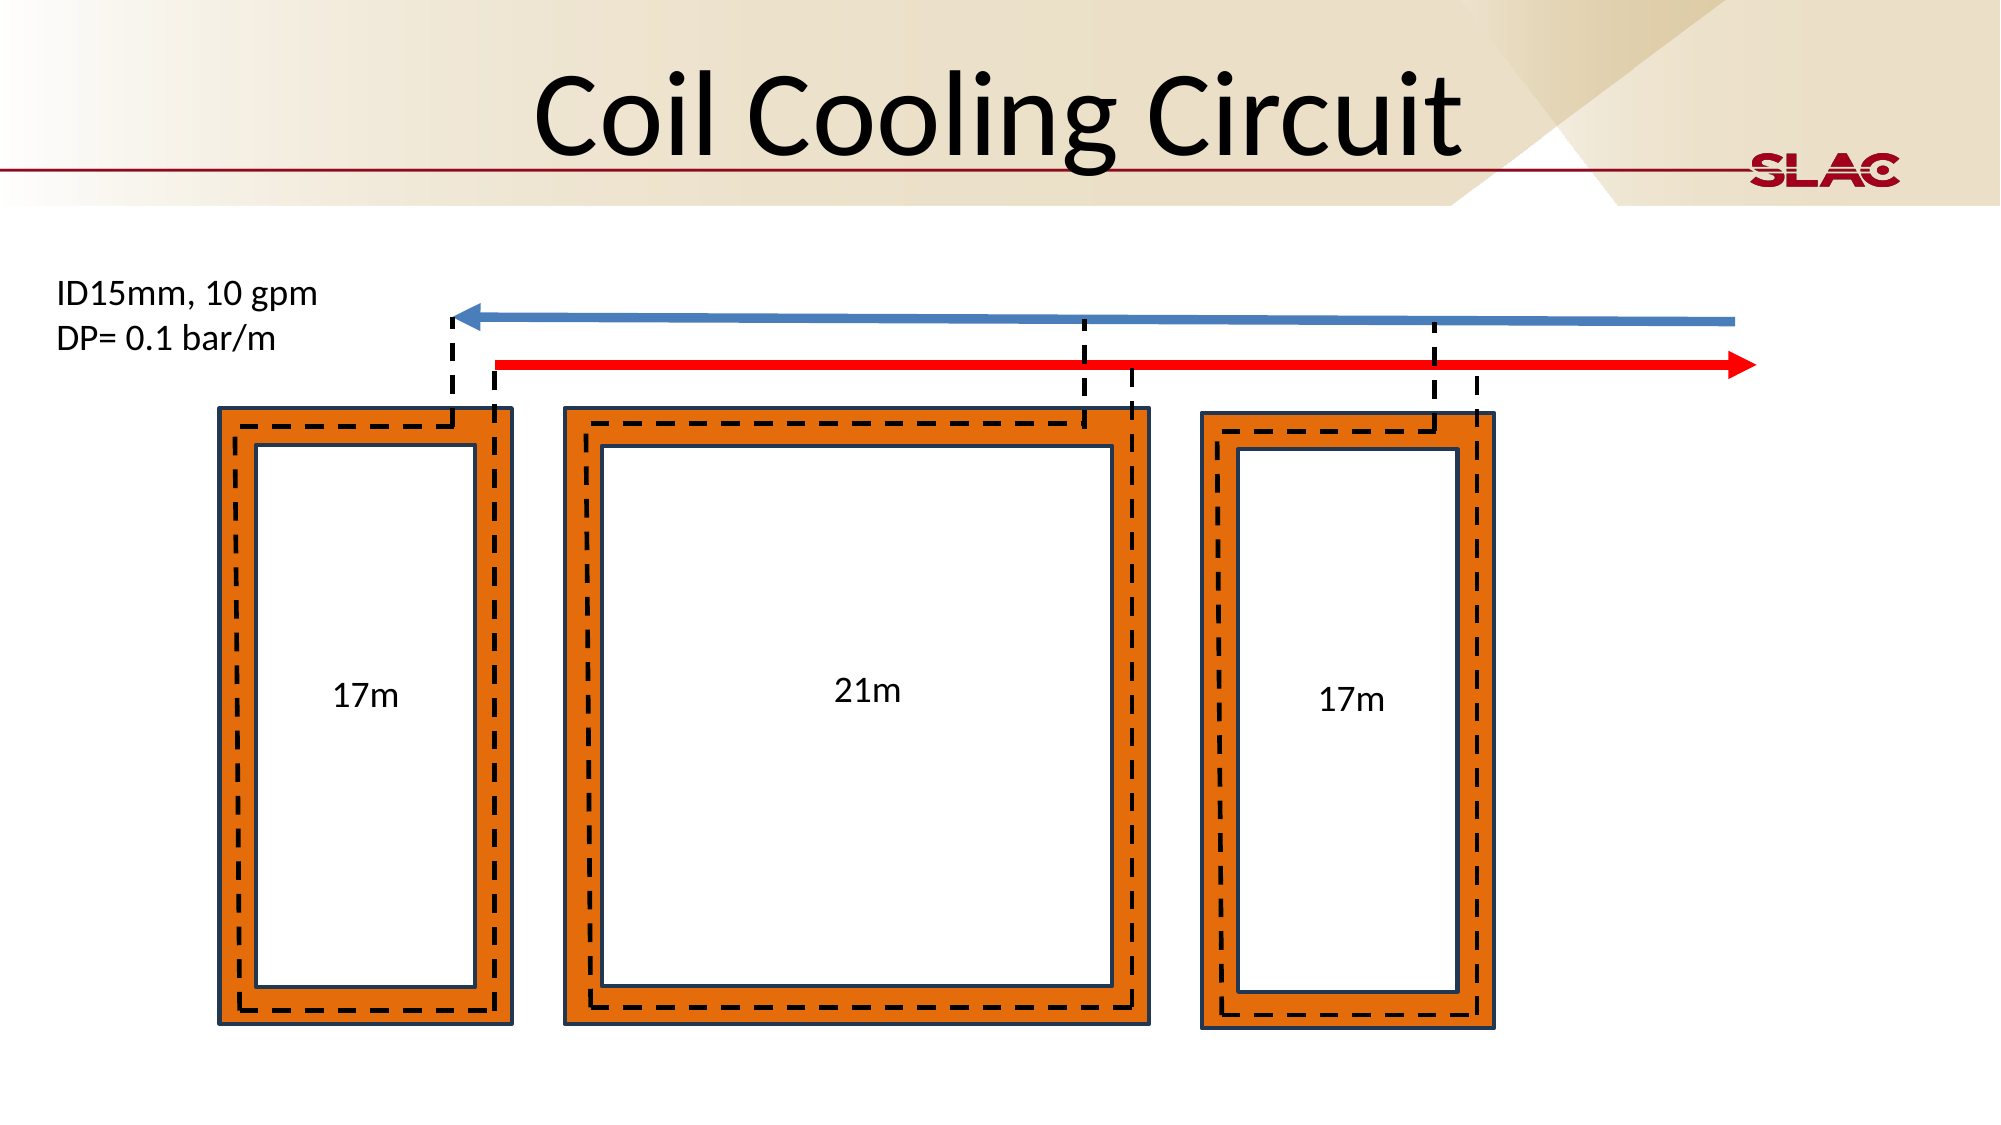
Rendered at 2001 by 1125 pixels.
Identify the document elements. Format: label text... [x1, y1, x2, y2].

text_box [1216, 439, 1222, 1016]
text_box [453, 316, 1736, 322]
text_box ID15mm, 10 gpm DP= 0.1 bar/m [41, 261, 334, 366]
text_box 21m [819, 657, 917, 718]
text_box [1200, 411, 1496, 1030]
text_box 17m [316, 662, 415, 722]
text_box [234, 435, 240, 1011]
text_box [217, 406, 514, 1026]
title Coil Cooling Circuit [99, 12, 1900, 200]
text_box [563, 406, 1151, 1026]
text_box 17m [1302, 666, 1401, 727]
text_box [585, 431, 591, 1008]
picture [0, 0, 2000, 206]
